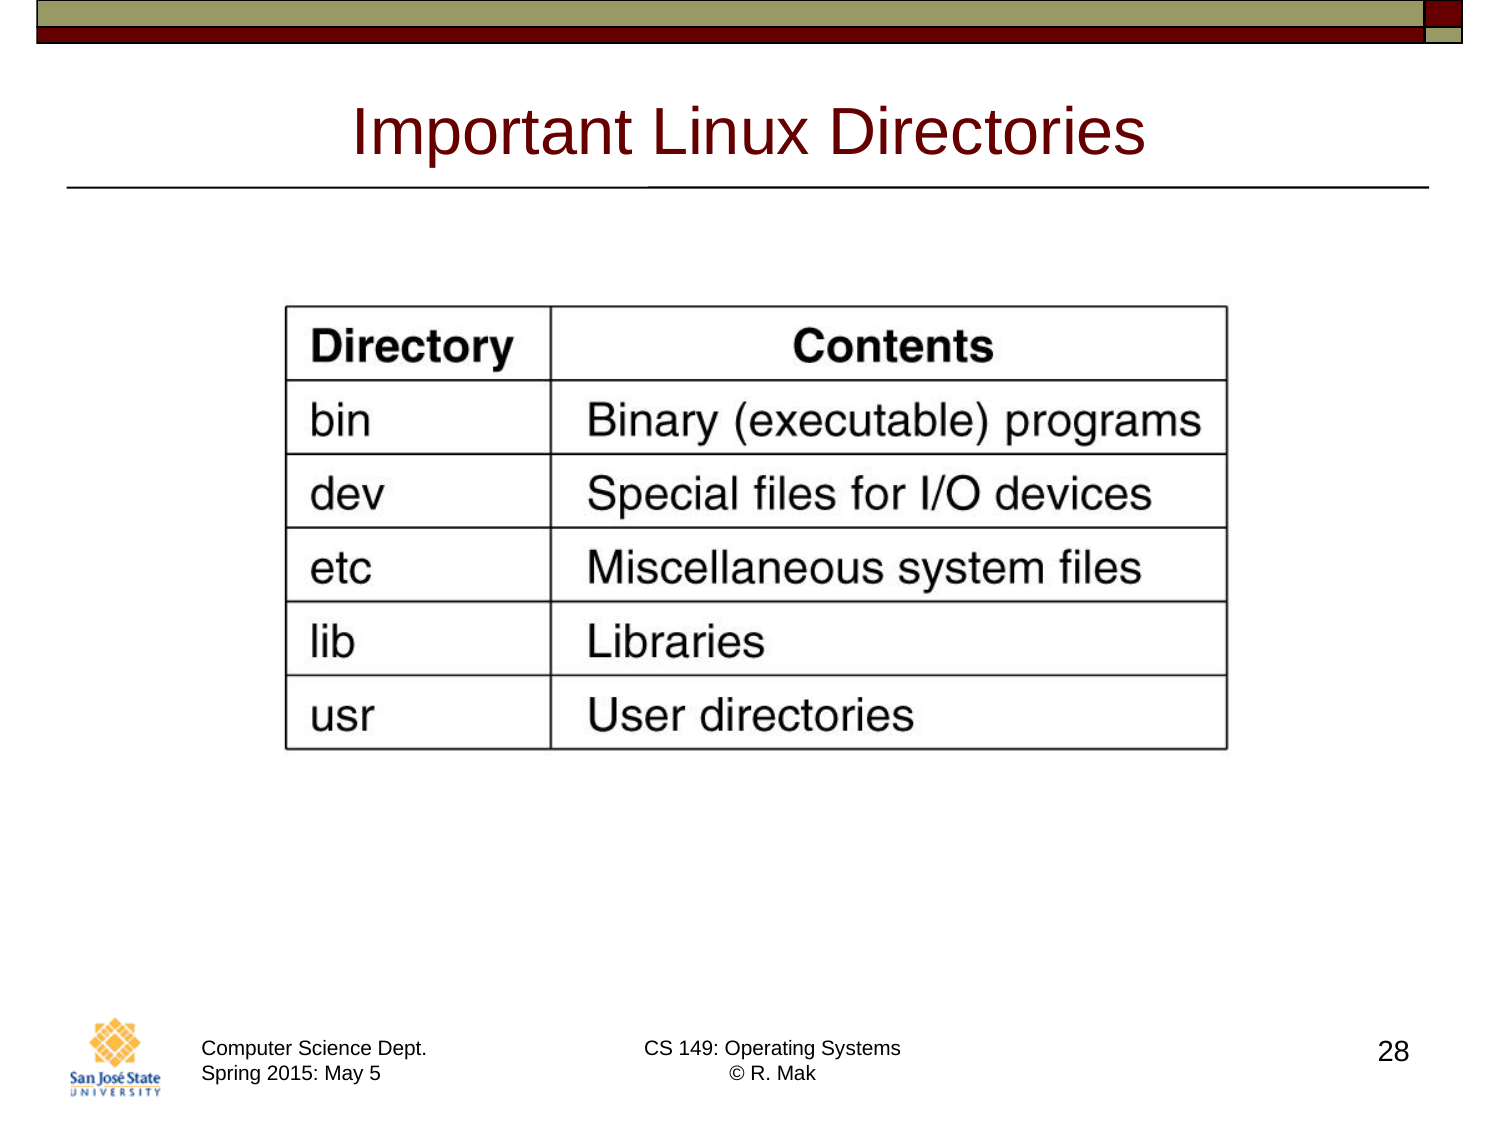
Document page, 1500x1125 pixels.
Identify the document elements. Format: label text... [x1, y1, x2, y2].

slide_number 28 [1112, 1025, 1425, 1100]
picture [60, 1012, 166, 1112]
picture [184, 247, 1316, 787]
title Important Linux Directories [75, 67, 1425, 175]
